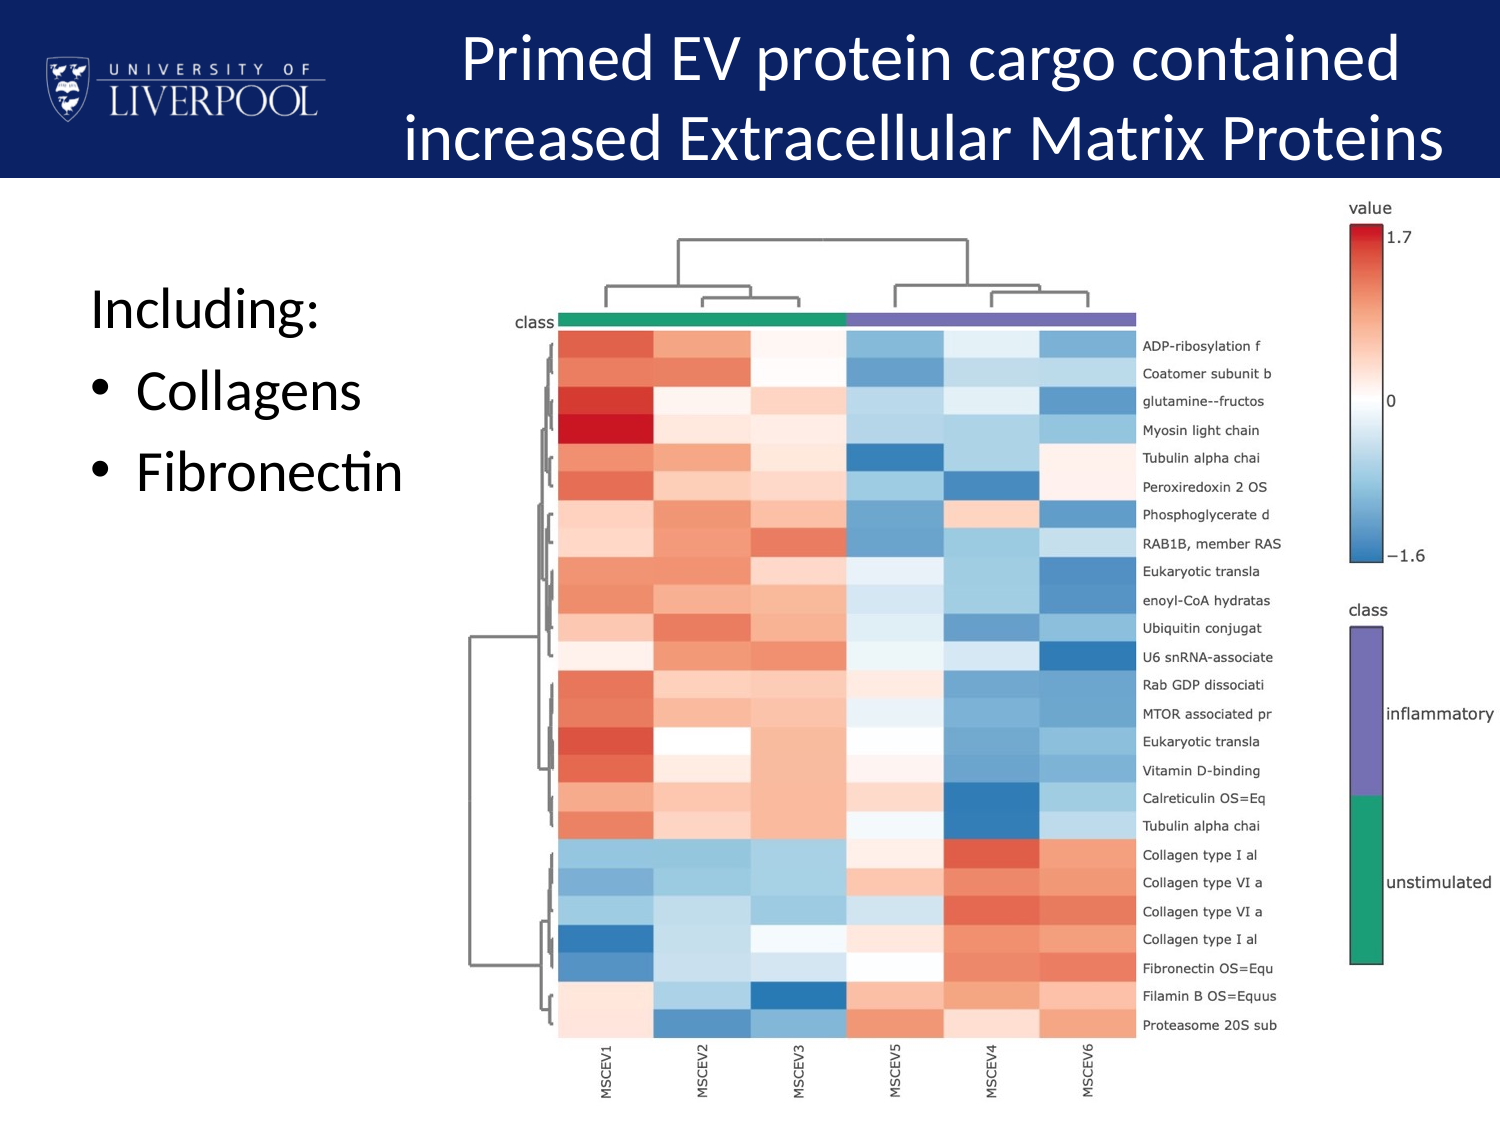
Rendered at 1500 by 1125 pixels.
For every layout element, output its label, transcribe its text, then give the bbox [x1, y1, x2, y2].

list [460, 187, 1500, 1107]
list Including: Collagens Fibronectin [75, 262, 455, 1005]
title Primed EV protein cargo contained increased Extracellular Matrix Proteins [363, 0, 1500, 188]
picture [4, 6, 363, 173]
